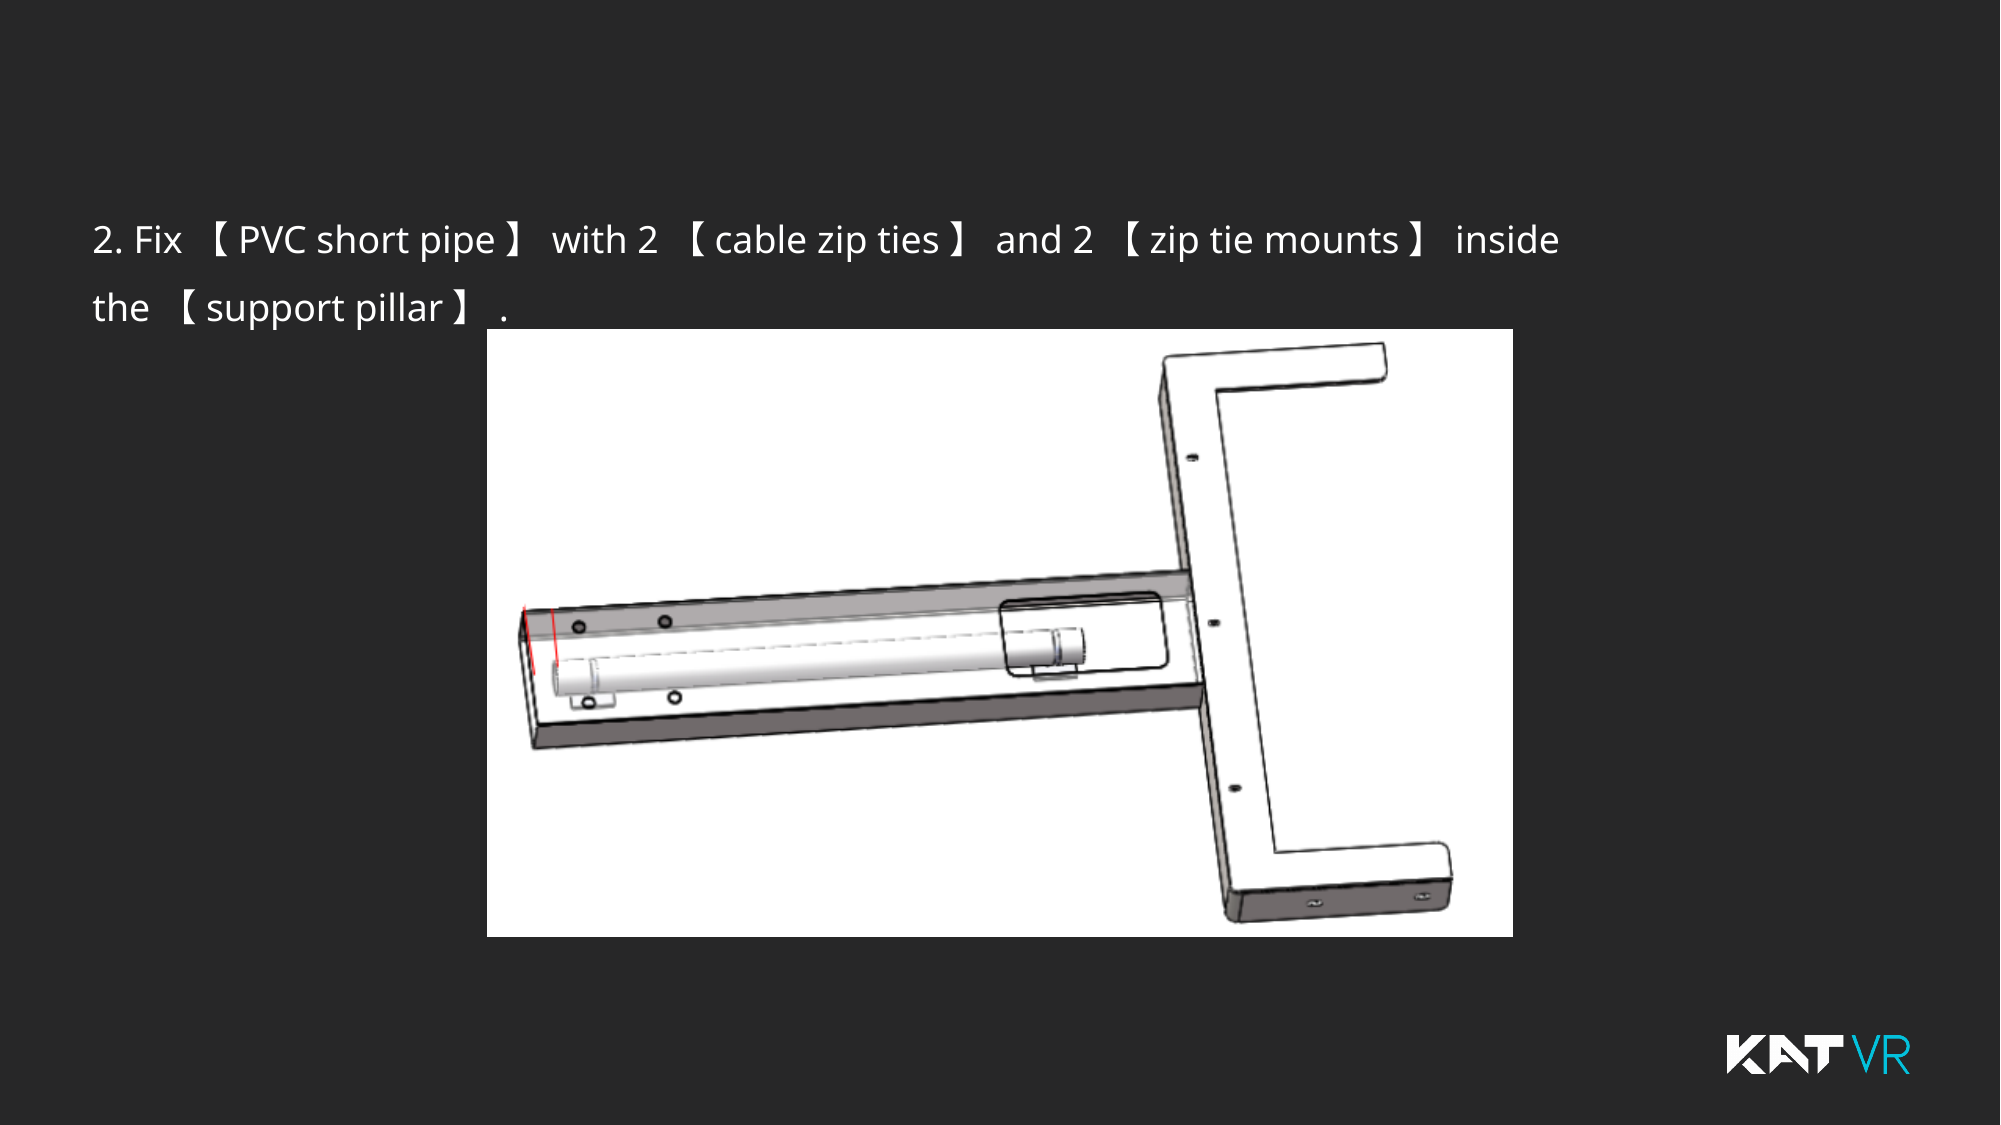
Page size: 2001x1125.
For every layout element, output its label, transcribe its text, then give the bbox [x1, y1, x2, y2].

picture [1727, 1035, 1910, 1074]
picture [487, 329, 1513, 938]
text_box 2. Fix【PVC short pipe】with 2【cable zip ties】and 2【zip tie mounts】inside the【support pillar】. [77, 186, 1822, 337]
